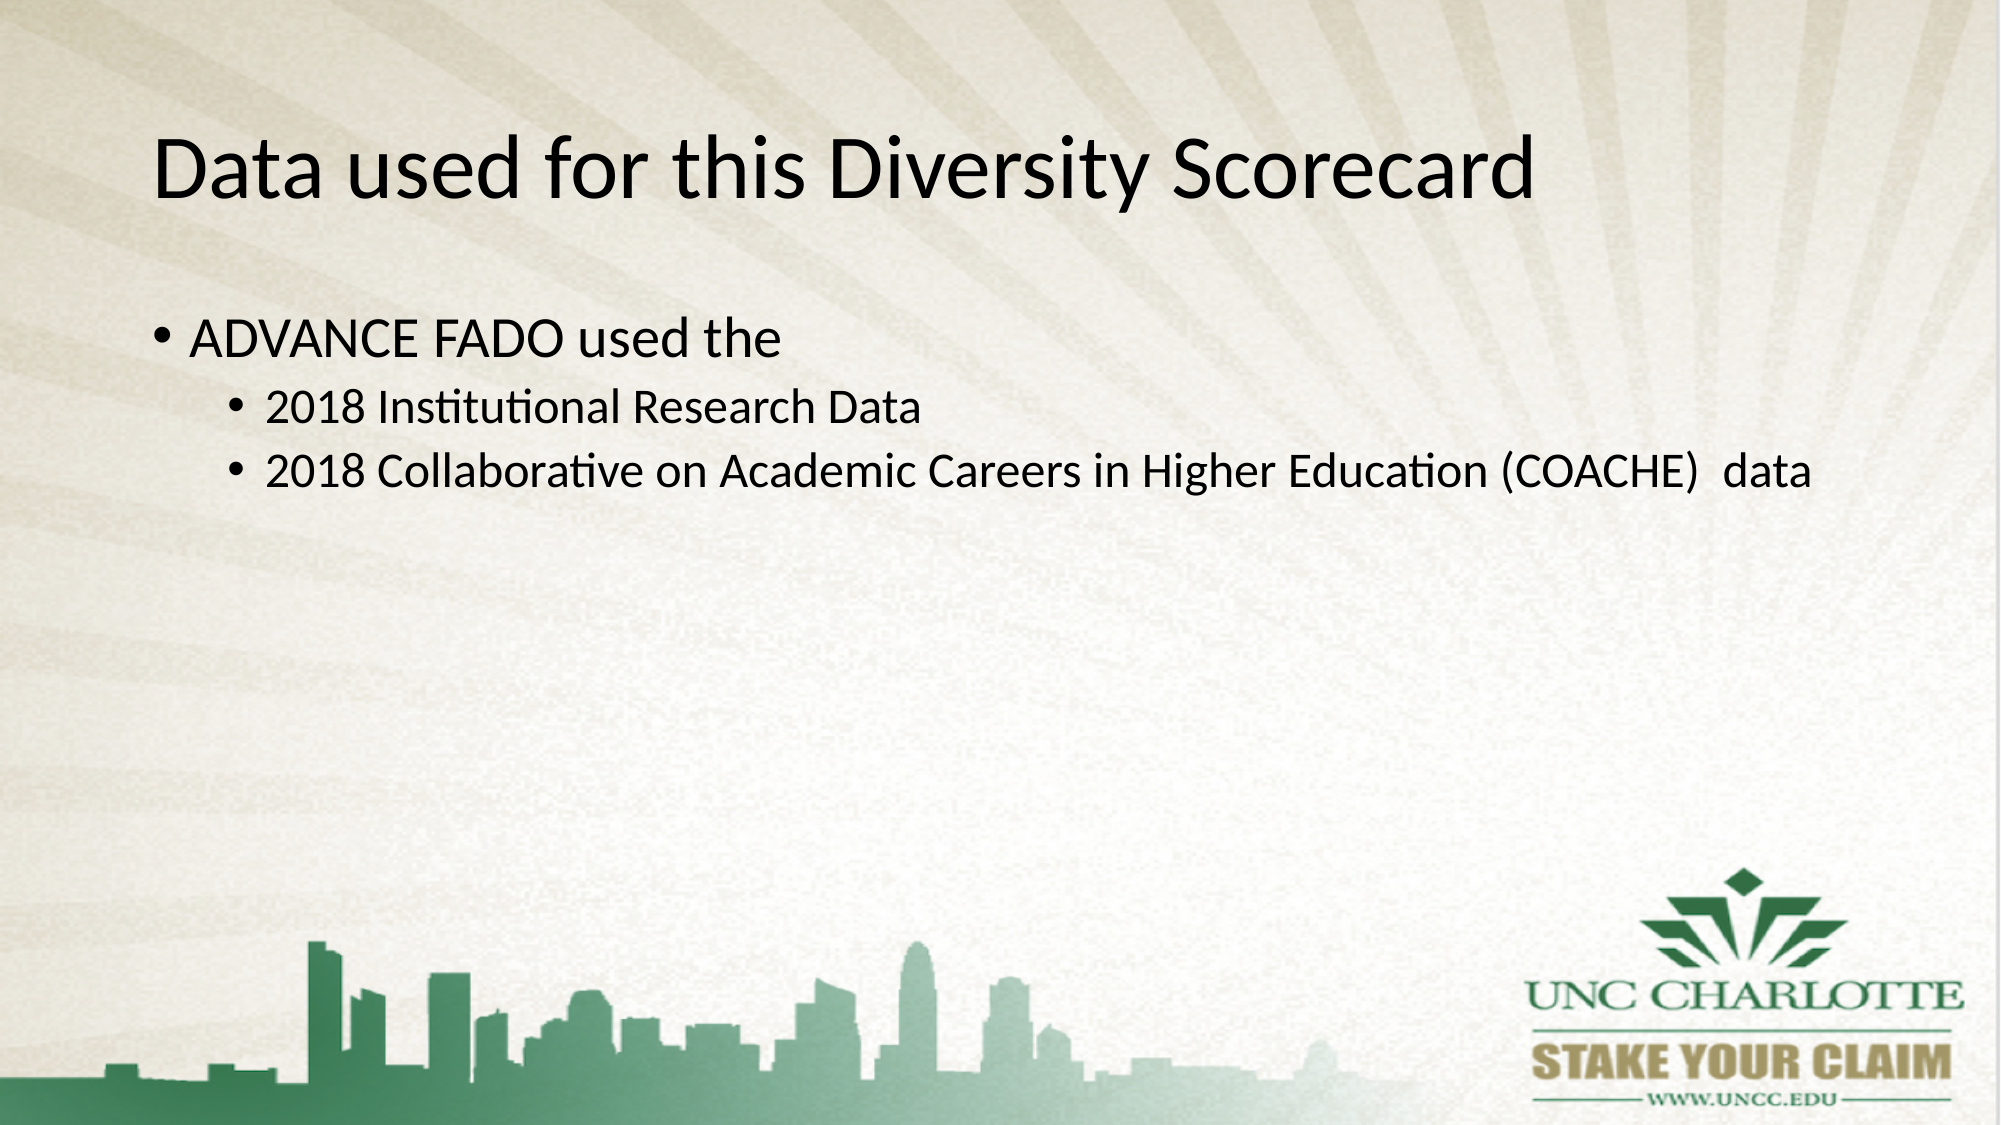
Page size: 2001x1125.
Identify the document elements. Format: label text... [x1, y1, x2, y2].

list ADVANCE FADO used the 2018 Institutional Research Data 2018 Collaborative on Academic Careers in Higher Education (COACHE) data [137, 299, 1863, 1014]
picture [0, 0, 2001, 1125]
title Data used for this Diversity Scorecard [137, 59, 1863, 278]
